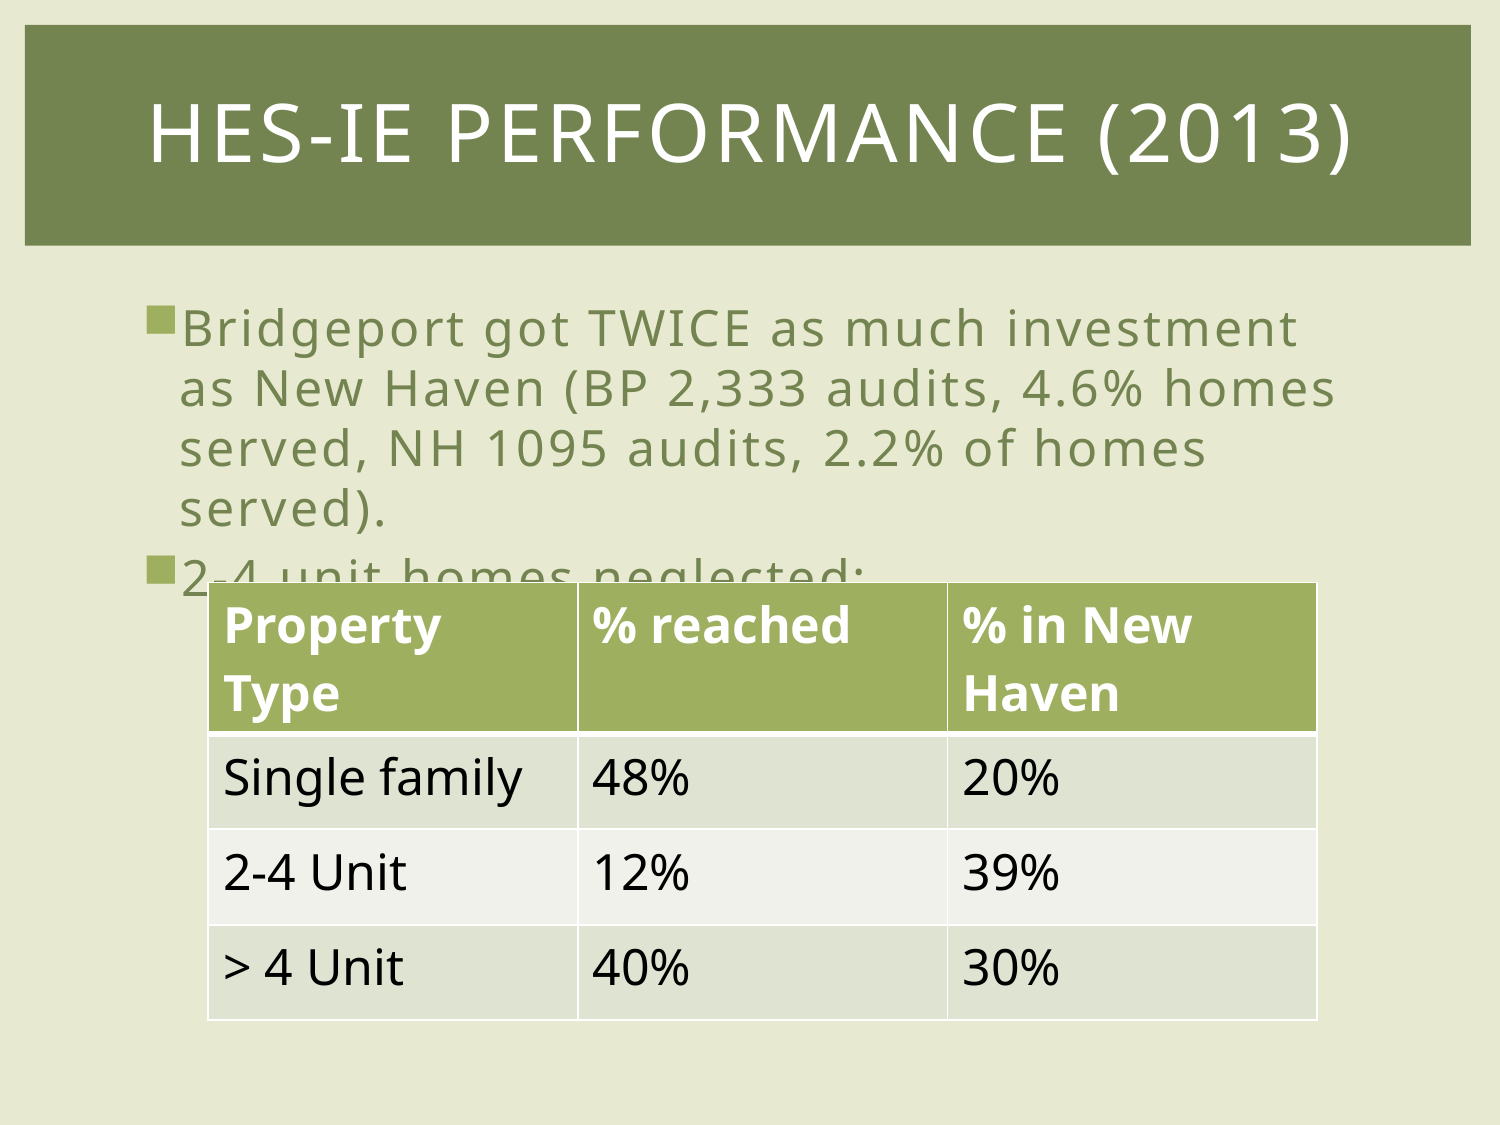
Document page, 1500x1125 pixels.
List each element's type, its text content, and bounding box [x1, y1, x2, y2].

table_header Property Type [209, 583, 577, 731]
title HES-IE performance (2013) [119, 64, 1381, 196]
table_cell Single family [209, 737, 577, 828]
table_cell 30% [948, 926, 1316, 1019]
list Bridgeport got TWICE as much investment as New Haven (BP 2,333 audits, 4.6% homes served, NH 1095 audits, 2.2% of homes served). 2-4 unit homes neglected: [119, 289, 1381, 1085]
table_header % in New Haven [948, 583, 1316, 731]
table_cell 39% [948, 830, 1316, 924]
table_cell 12% [579, 830, 947, 924]
table_cell 48% [579, 737, 947, 828]
table_cell 20% [948, 737, 1316, 828]
table_header % reached [579, 583, 947, 731]
table_cell > 4 Unit [209, 926, 577, 1019]
table_cell 2-4 Unit [209, 830, 577, 924]
table_cell 40% [579, 926, 947, 1019]
